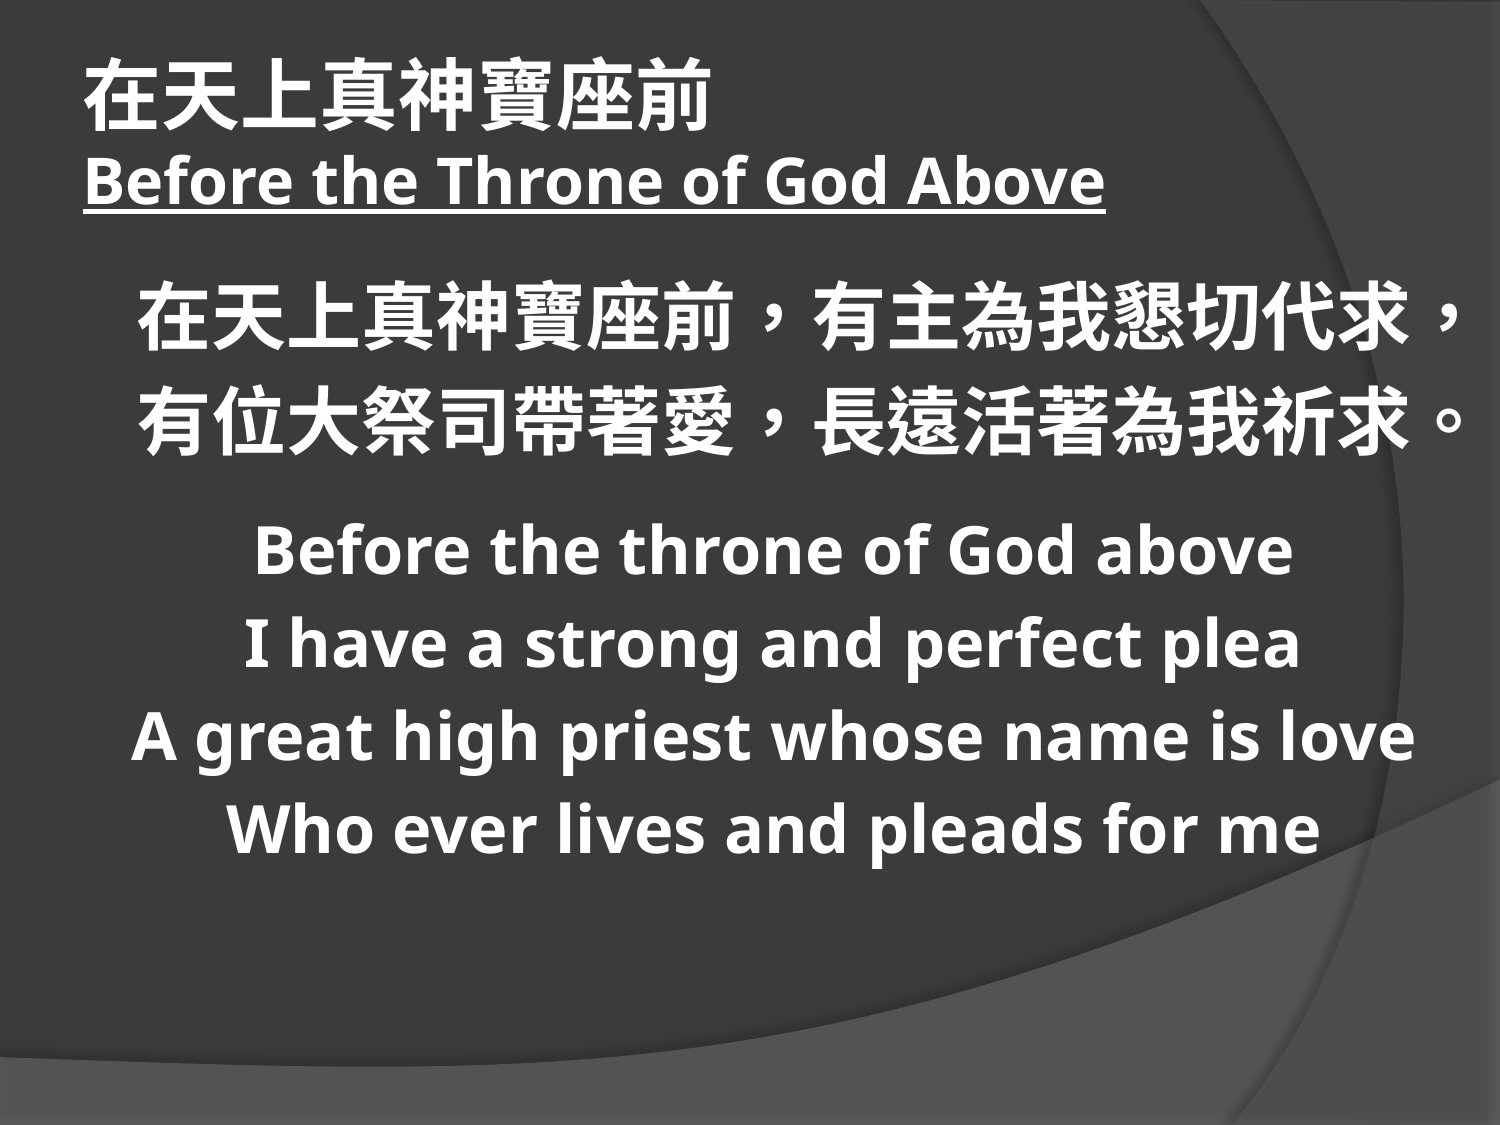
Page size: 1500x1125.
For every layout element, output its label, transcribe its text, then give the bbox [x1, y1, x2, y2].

list 在天上真神寶座前，有主為我懇切代求， 有位大祭司帶著愛，長遠活著為我祈求。 Before the throne of God above I have a strong and perfect plea A great high priest whose name is love Who ever lives and pleads for me [24, 262, 1450, 1005]
title 在天上真神寶座前 Before the Throne of God Above [75, 37, 1300, 225]
